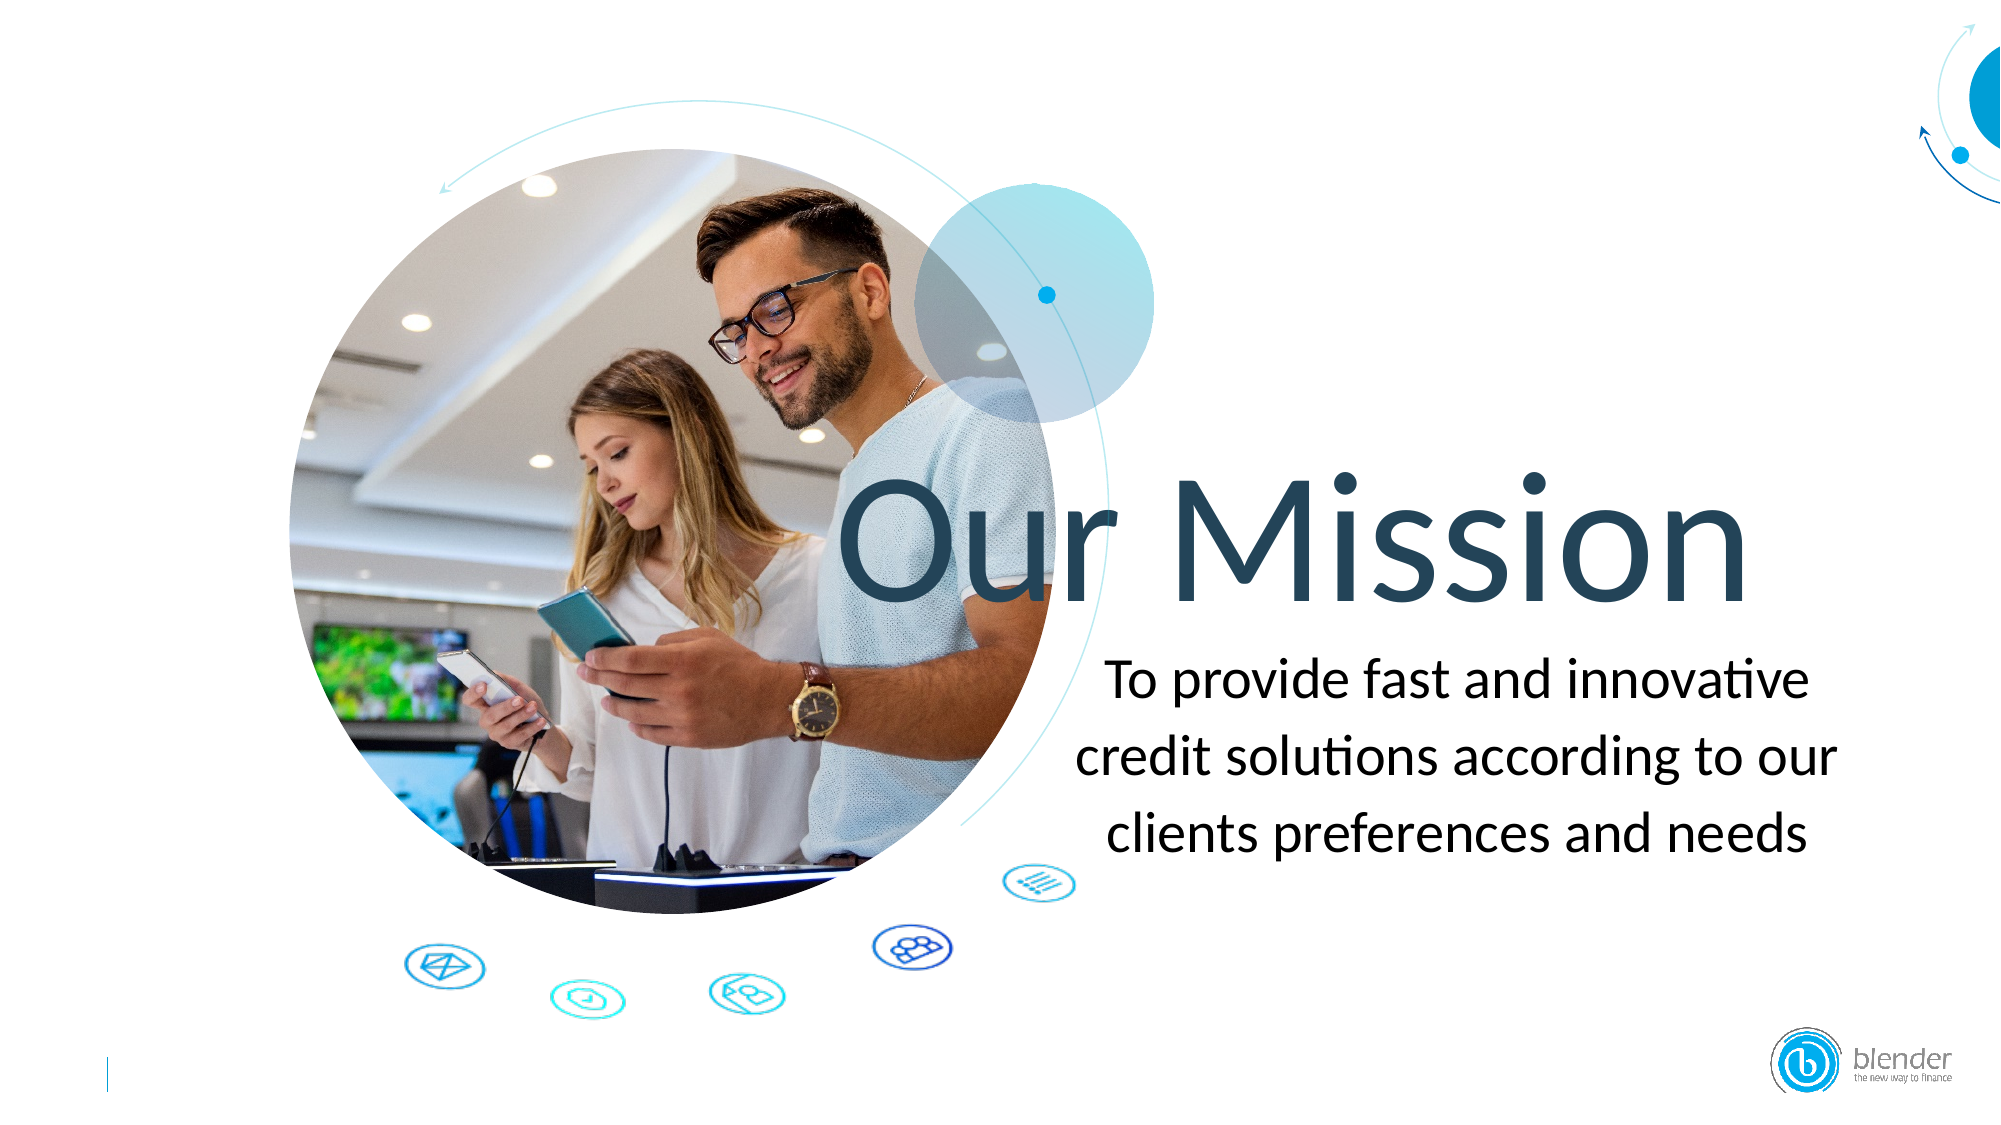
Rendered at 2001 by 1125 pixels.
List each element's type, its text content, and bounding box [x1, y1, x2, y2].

text_box [1938, 23, 2000, 119]
text_box [509, 100, 888, 147]
text_box [1062, 186, 1154, 419]
text_box Our Mission [1086, 406, 1955, 647]
picture [289, 148, 1081, 1076]
picture [543, 949, 635, 1031]
text_box To provide fast and innovative credit solutions according to our clients preferences and needs [1055, 647, 1860, 949]
text_box [1919, 103, 2000, 204]
text_box [1062, 406, 1109, 701]
picture [1767, 1022, 1960, 1095]
text_box [1995, 46, 2000, 56]
